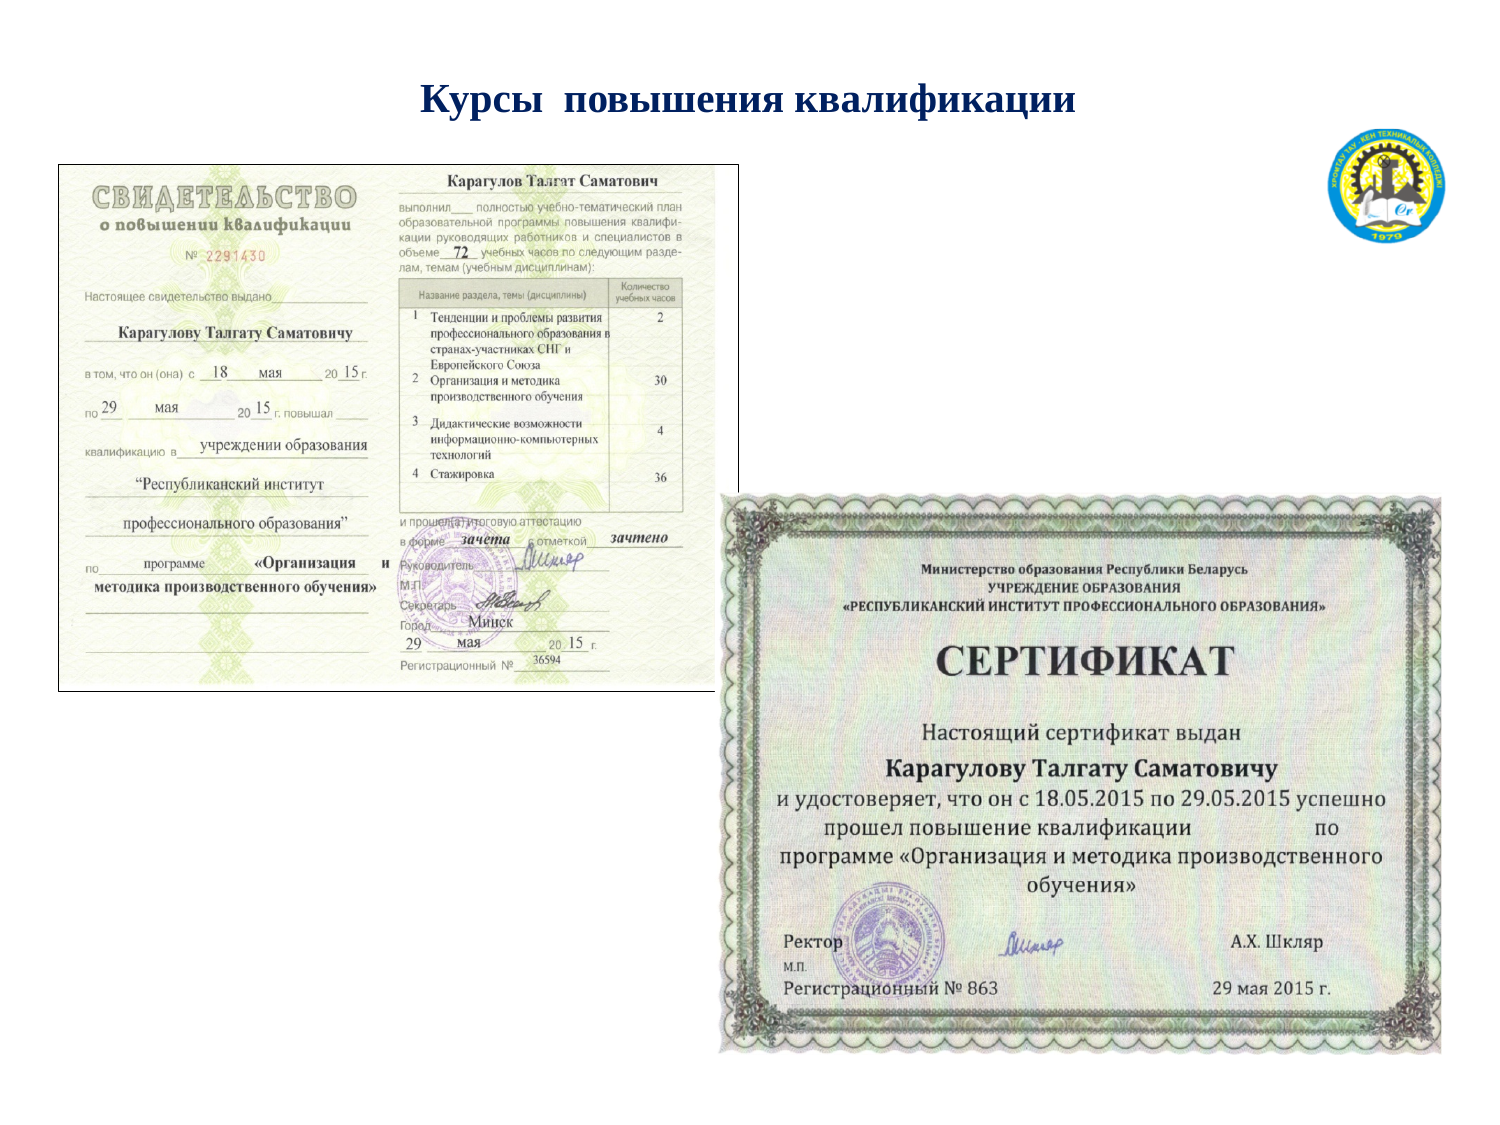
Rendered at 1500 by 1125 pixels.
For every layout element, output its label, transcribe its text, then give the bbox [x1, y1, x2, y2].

picture [1333, 168, 1339, 186]
picture [1426, 151, 1442, 187]
picture [1361, 135, 1375, 141]
picture [58, 163, 1441, 1125]
picture [1312, 128, 1454, 260]
picture [1387, 234, 1401, 239]
picture [1340, 139, 1434, 232]
picture [1391, 132, 1425, 150]
picture [1336, 154, 1345, 165]
title Курсы повышения квалификации [82, 58, 1427, 188]
